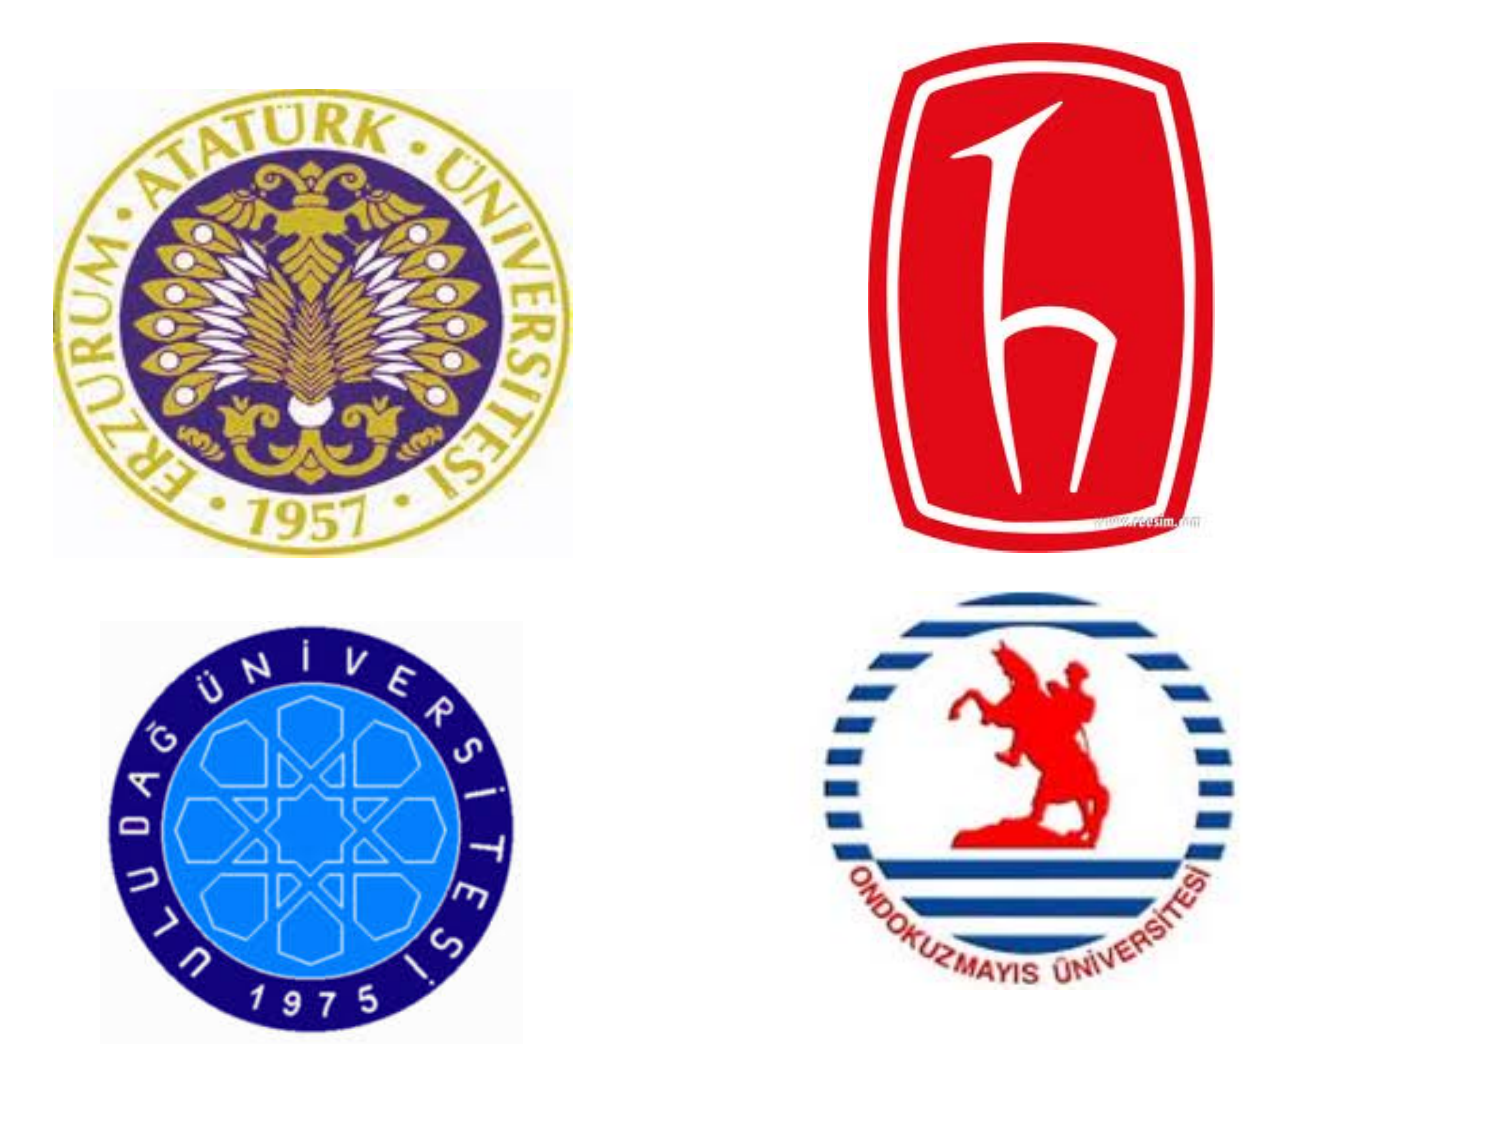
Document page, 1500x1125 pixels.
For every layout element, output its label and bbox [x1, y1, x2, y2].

picture [867, 42, 1216, 553]
list [749, 591, 1304, 990]
picture [100, 621, 523, 1044]
picture [52, 89, 574, 559]
